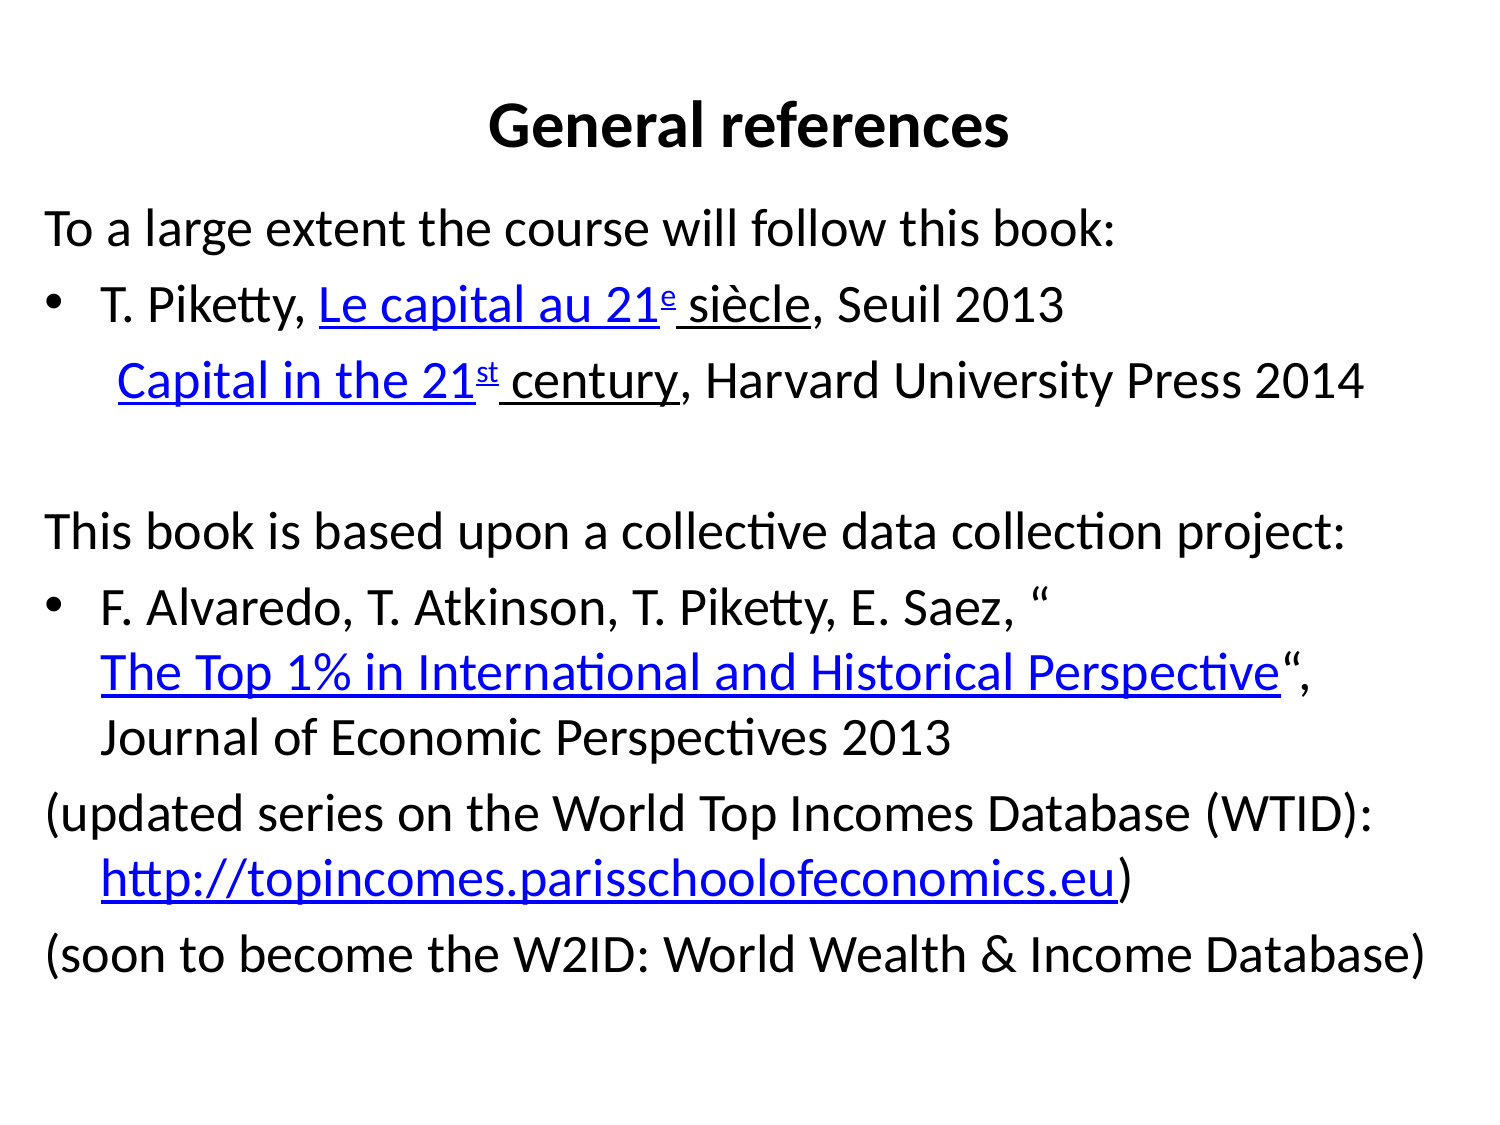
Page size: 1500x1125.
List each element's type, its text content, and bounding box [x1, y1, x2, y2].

list To a large extent the course will follow this book: T. Piketty, Le capital au 21e siècle, Seuil 2013 Capital in the 21st century, Harvard University Press 2014 This book is based upon a collective data collection project: F. Alvaredo, T. Atkinson, T. Piketty, E. Saez, “The Top 1% in International and Historical Perspective“, Journal of Economic Perspectives 2013 (updated series on the World Top Incomes Database (WTID): http://topincomes.parisschoolofeconomics.eu) (soon to become the W2ID: World Wealth & Income Database) [29, 184, 1471, 1071]
title General references [75, 45, 1425, 184]
